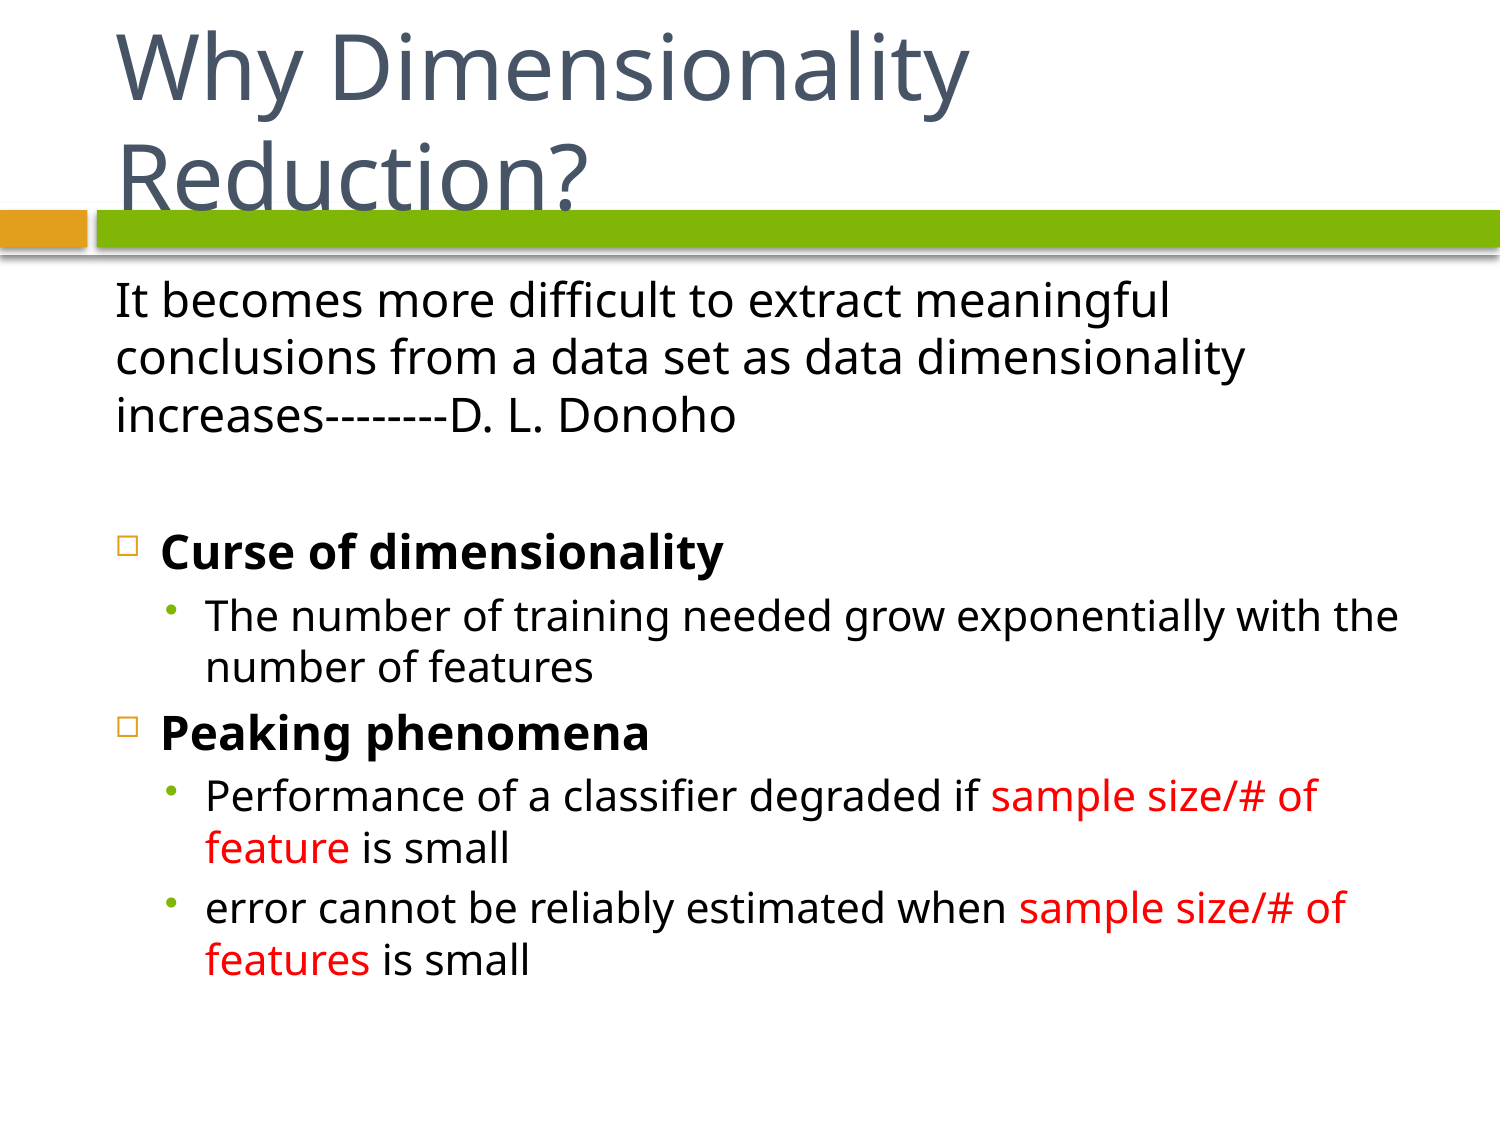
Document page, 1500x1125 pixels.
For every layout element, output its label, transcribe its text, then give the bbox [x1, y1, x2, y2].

list It becomes more difficult to extract meaningful conclusions from a data set as data dimensionality increases--------D. L. Donoho Curse of dimensionality The number of training needed grow exponentially with the number of features Peaking phenomena Performance of a classifier degraded if sample size/# of feature is small error cannot be reliably estimated when sample size/# of features is small [100, 262, 1438, 1000]
title Why Dimensionality Reduction? [100, 37, 1438, 200]
